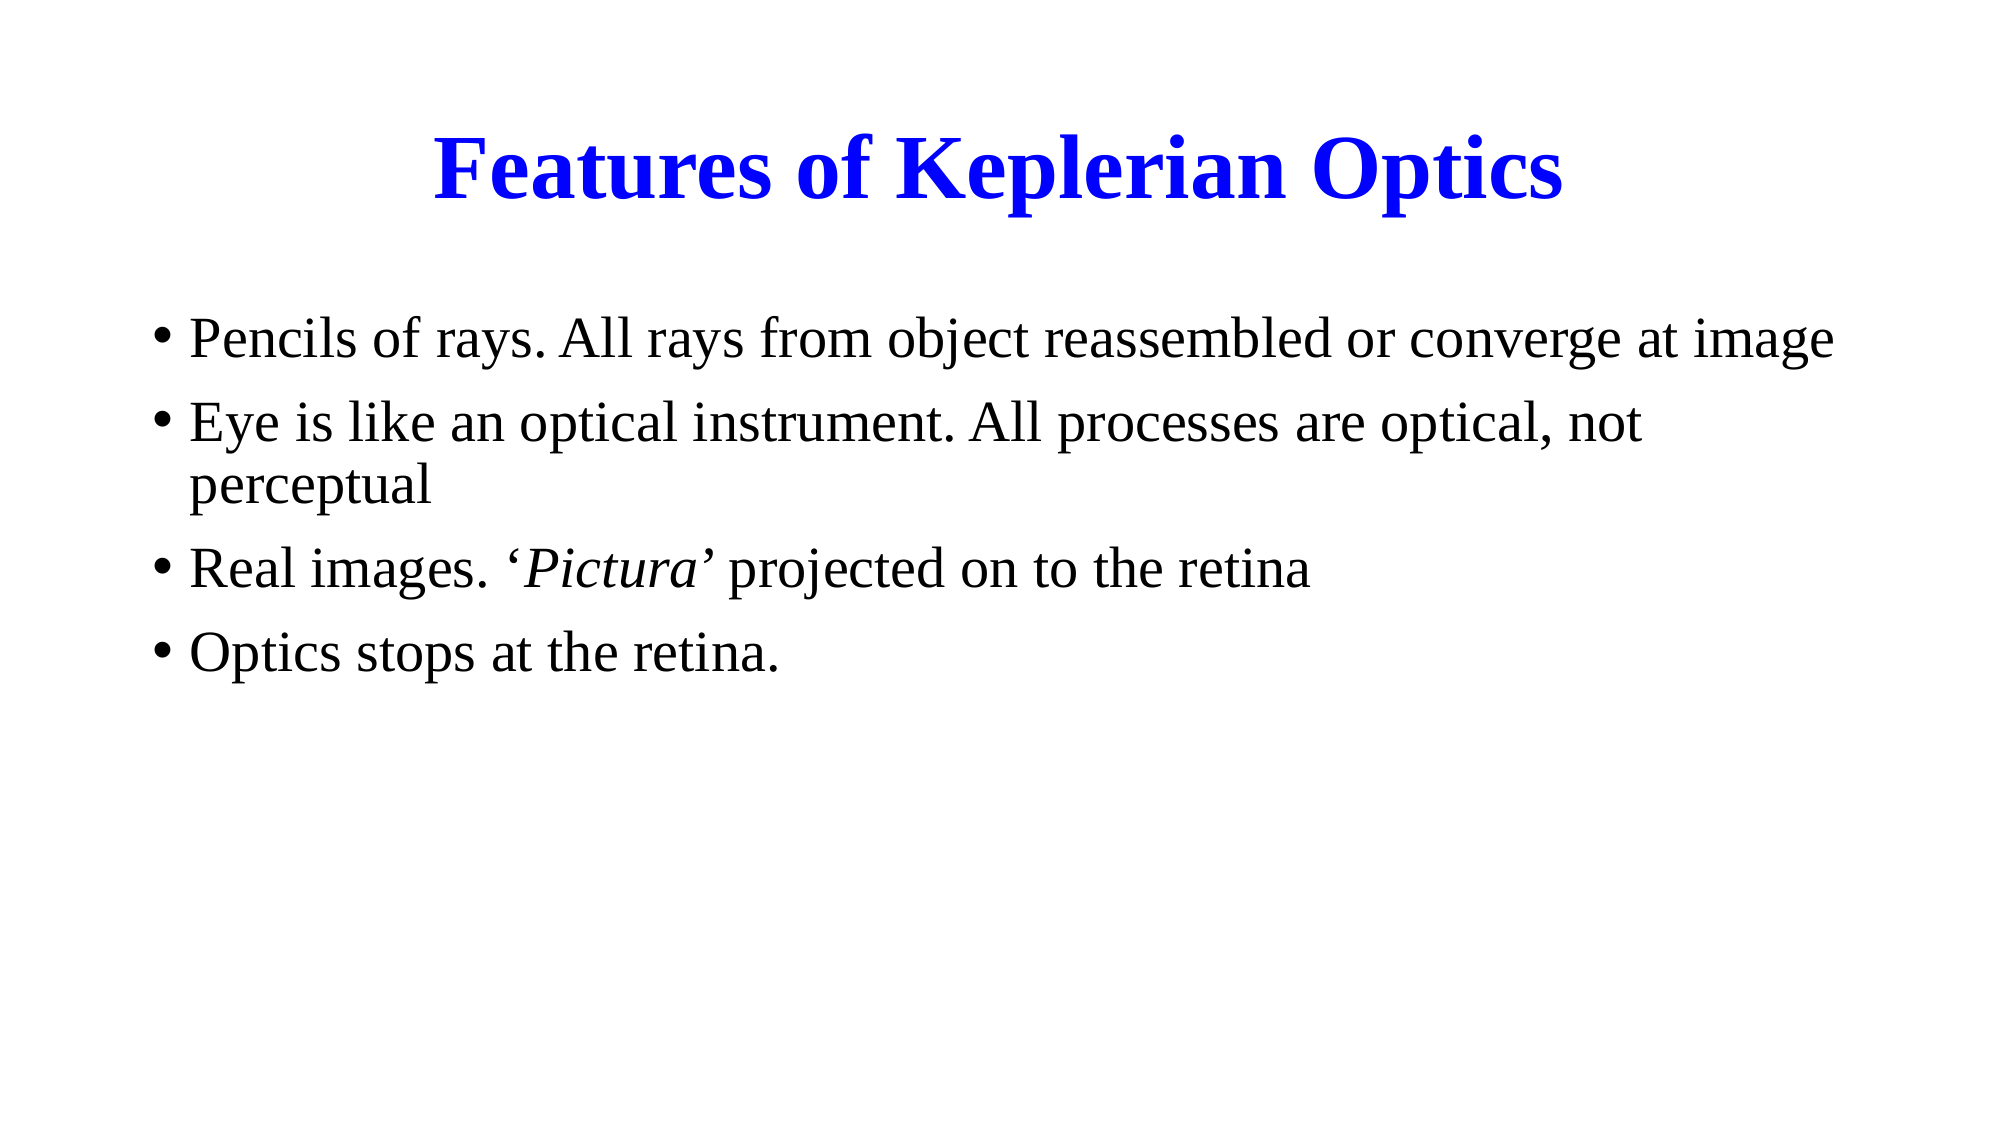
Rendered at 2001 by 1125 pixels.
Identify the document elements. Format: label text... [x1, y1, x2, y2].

list Pencils of rays. All rays from object reassembled or converge at image Eye is like an optical instrument. All processes are optical, not perceptual Real images. ‘Pictura’ projected on to the retina Optics stops at the retina. [137, 299, 1863, 1014]
title Features of Keplerian Optics [137, 59, 1863, 278]
